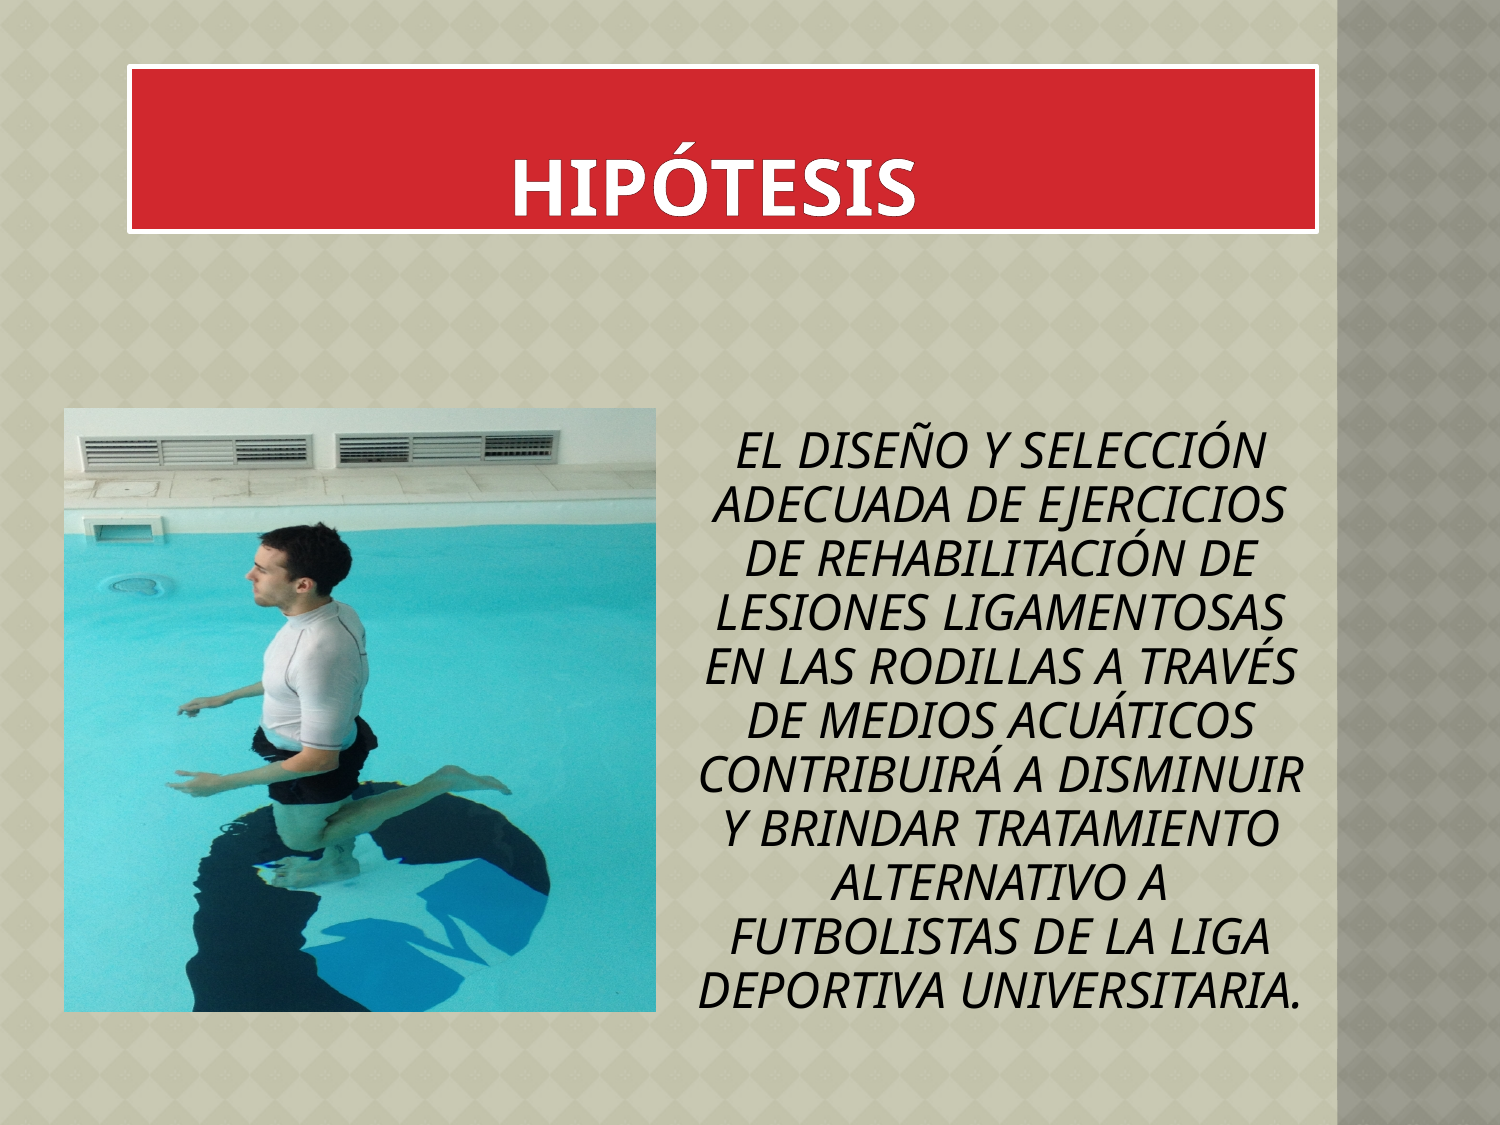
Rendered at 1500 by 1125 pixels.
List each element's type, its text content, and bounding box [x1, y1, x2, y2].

picture [64, 408, 656, 1012]
title HIPÓTESIS [129, 66, 1317, 232]
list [76, 384, 1412, 1060]
